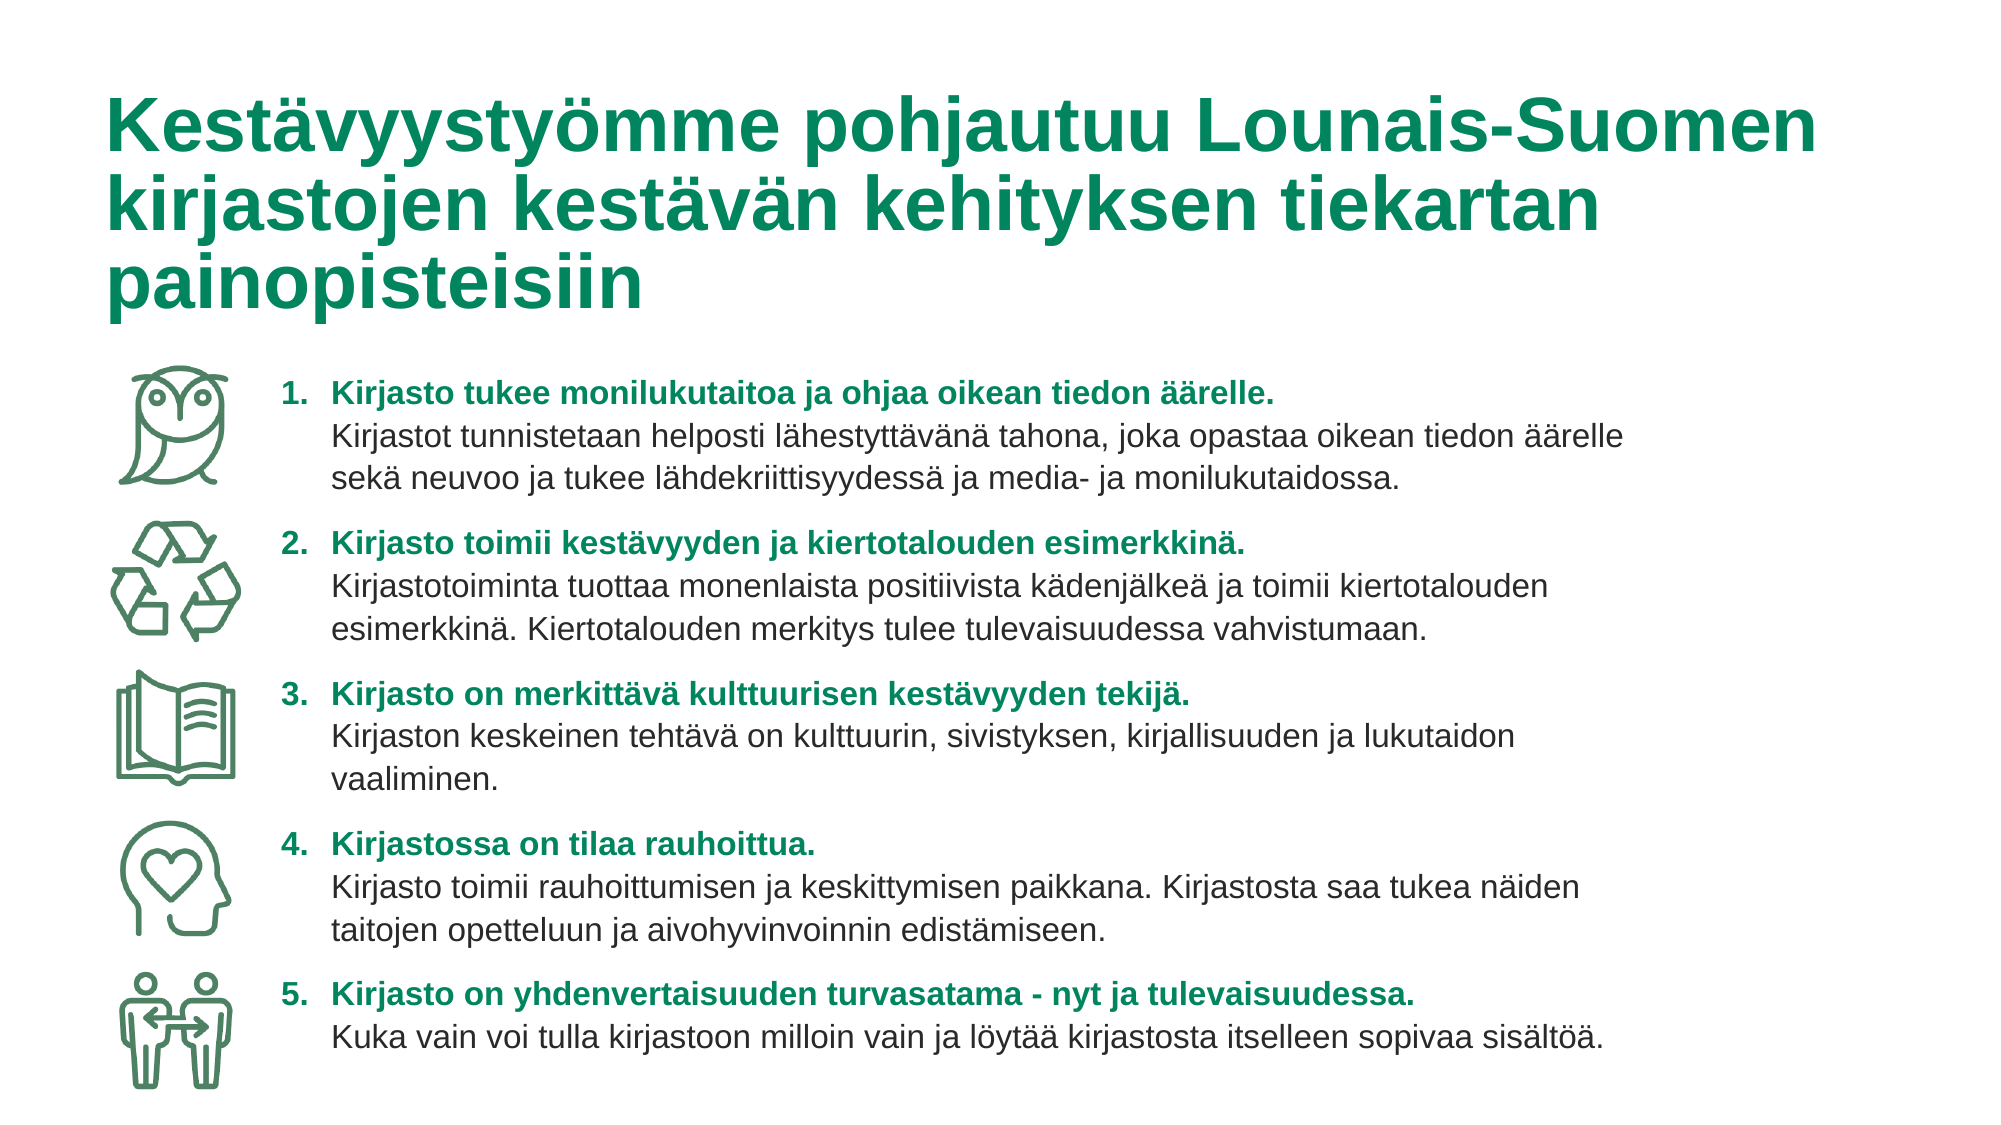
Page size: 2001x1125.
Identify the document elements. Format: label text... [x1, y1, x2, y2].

text_box Kirjasto tukee monilukutaitoa ja ohjaa oikean tiedon äärelle. Kirjastot tunnistetaan helposti lähestyttävänä tahona, joka opastaa oikean tiedon äärelle sekä neuvoo ja tukee lähdekriittisyydessä ja media- ja monilukutaidossa. Kirjasto toimii kestävyyden ja kiertotalouden esimerkkinä. Kirjastotoiminta tuottaa monenlaista positiivista kädenjälkeä ja toimii kiertotalouden esimerkkinä. Kiertotalouden merkitys tulee tulevaisuudessa vahvistumaan. Kirjasto on merkittävä kulttuurisen kestävyyden tekijä. Kirjaston keskeinen tehtävä on kulttuurin, sivistyksen, kirjallisuuden ja lukutaidon vaaliminen. Kirjastossa on tilaa rauhoittua. Kirjasto toimii rauhoittumisen ja keskittymisen paikkana. Kirjastosta saa tukea näiden taitojen opetteluun ja aivohyvinvoinnin edistämiseen. Kirjasto on yhdenvertaisuuden turvasatama - nyt ja tulevaisuudessa. Kuka vain voi tulla kirjastoon milloin vain ja löytää kirjastosta itselleen sopivaa sisältöä. [281, 358, 1646, 1109]
title Kestävyystyömme pohjautuu Lounais-Suomen kirjastojen kestävän kehityksen tiekartan painopisteisiin [105, 65, 1913, 348]
picture [89, 350, 255, 1124]
